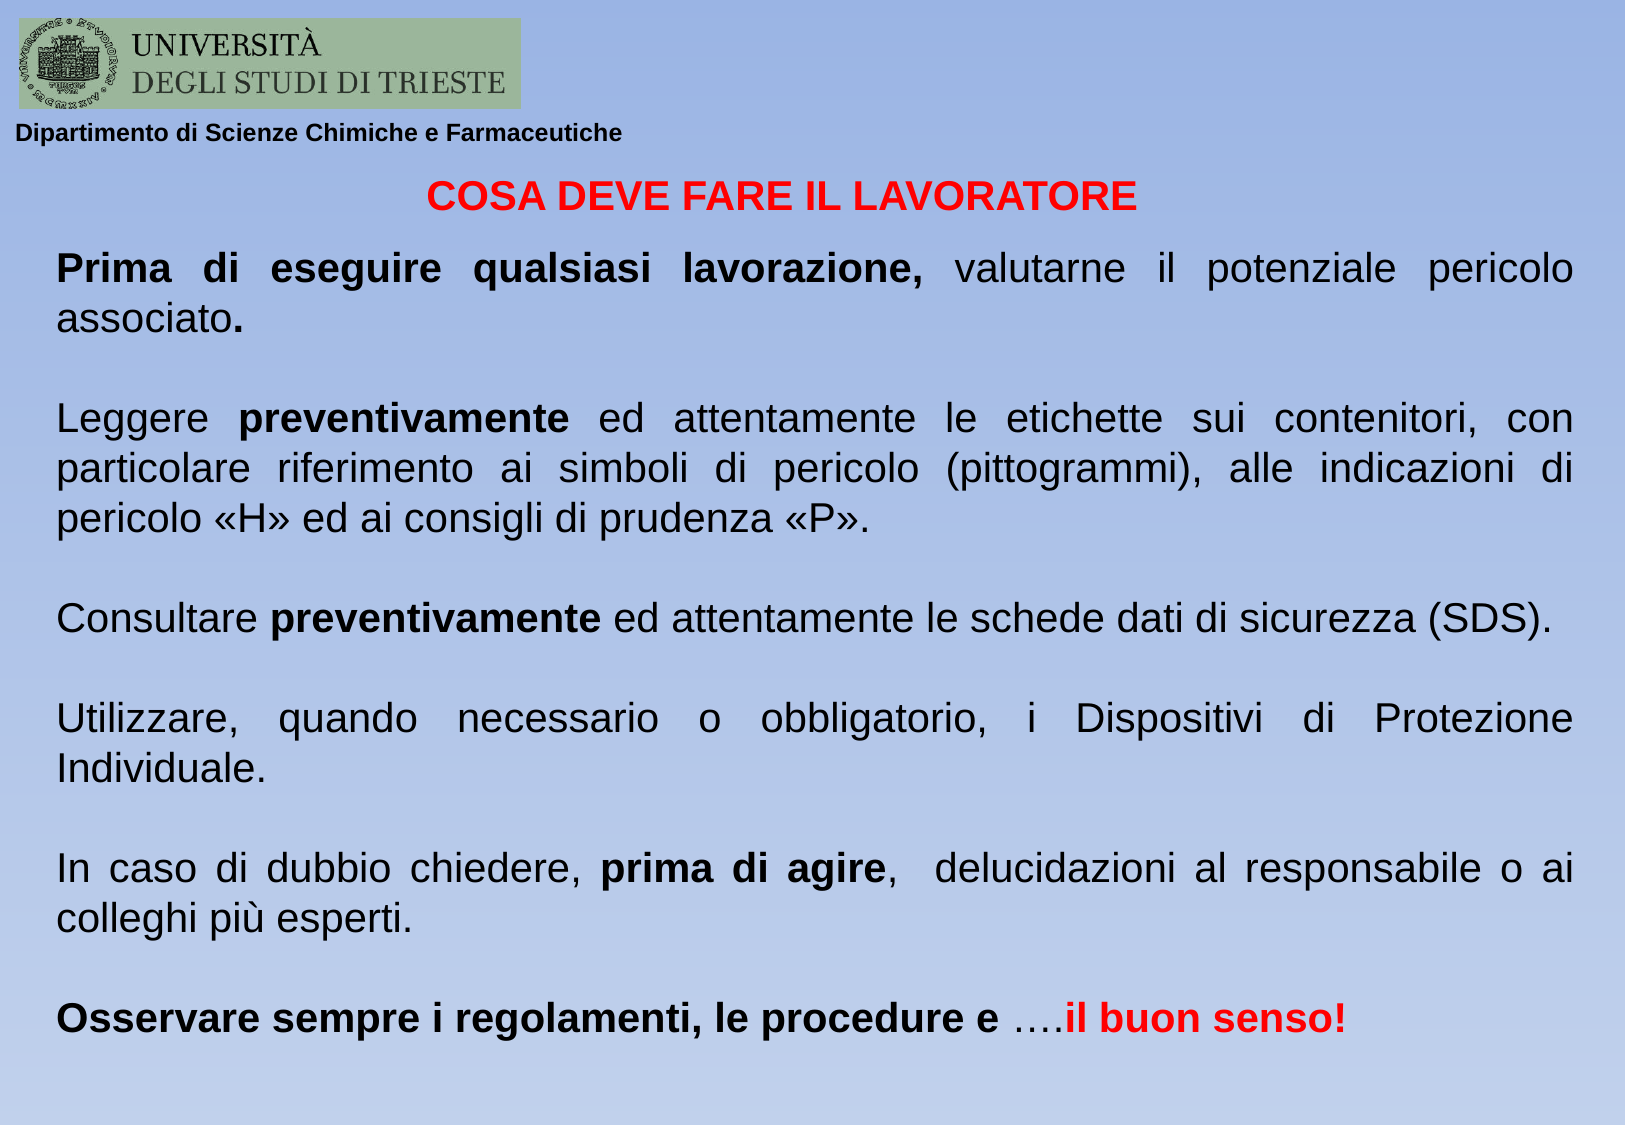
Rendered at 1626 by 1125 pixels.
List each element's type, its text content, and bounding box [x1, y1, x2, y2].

text_box COSA DEVE FARE IL LAVORATORE [47, 161, 1517, 226]
text_box Prima di eseguire qualsiasi lavorazione, valutarne il potenziale pericolo associato. Leggere preventivamente ed attentamente le etichette sui contenitori, con particolare riferimento ai simboli di pericolo (pittogrammi), alle indicazioni di pericolo «H» ed ai consigli di prudenza «P». Consultare preventivamente ed attentamente le schede dati di sicurezza (SDS). Utilizzare, quando necessario o obbligatorio, i Dispositivi di Protezione Individuale. In caso di dubbio chiedere, prima di agire, delucidazioni al responsabile o ai colleghi più esperti. Osservare sempre i regolamenti, le procedure e ….il buon senso! [41, 233, 1590, 1049]
text_box Dipartimento di Scienze Chimiche e Farmaceutiche [0, 109, 864, 154]
picture [18, 17, 521, 110]
